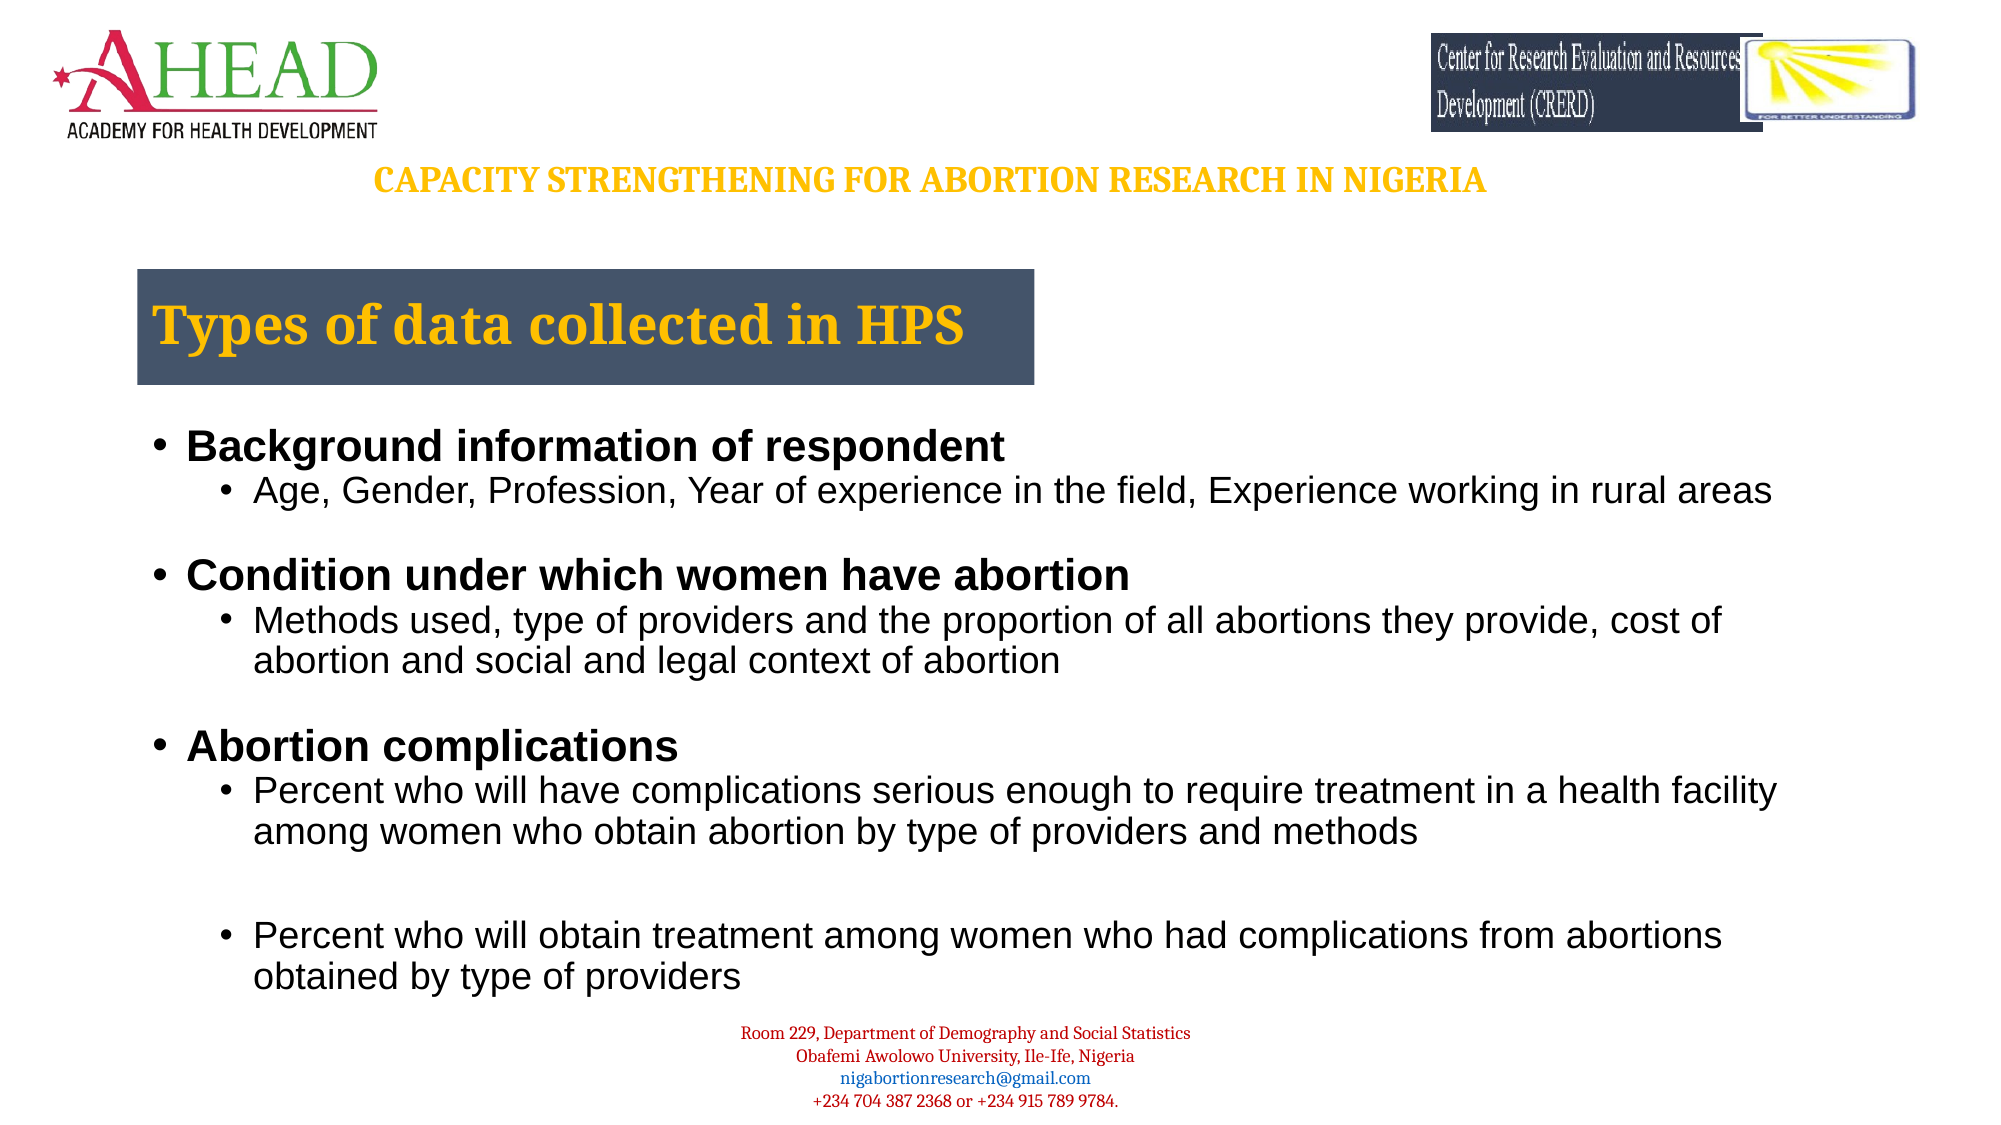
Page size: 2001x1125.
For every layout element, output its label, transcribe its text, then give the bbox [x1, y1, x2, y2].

text_box Types of data collected in HPS [137, 269, 1035, 385]
picture [1431, 33, 1920, 132]
list Background information of respondent Age, Gender, Profession, Year of experience in the field, Experience working in rural areas Condition under which women have abortion Methods used, type of providers and the proportion of all abortions they provide, cost of abortion and social and legal context of abortion Abortion complications Percent who will have complications serious enough to require treatment in a health facility among women who obtain abortion by type of providers and methods Percent who will obtain treatment among women who had complications from abortions obtained by type of providers [137, 415, 1863, 1014]
picture [52, 29, 378, 139]
